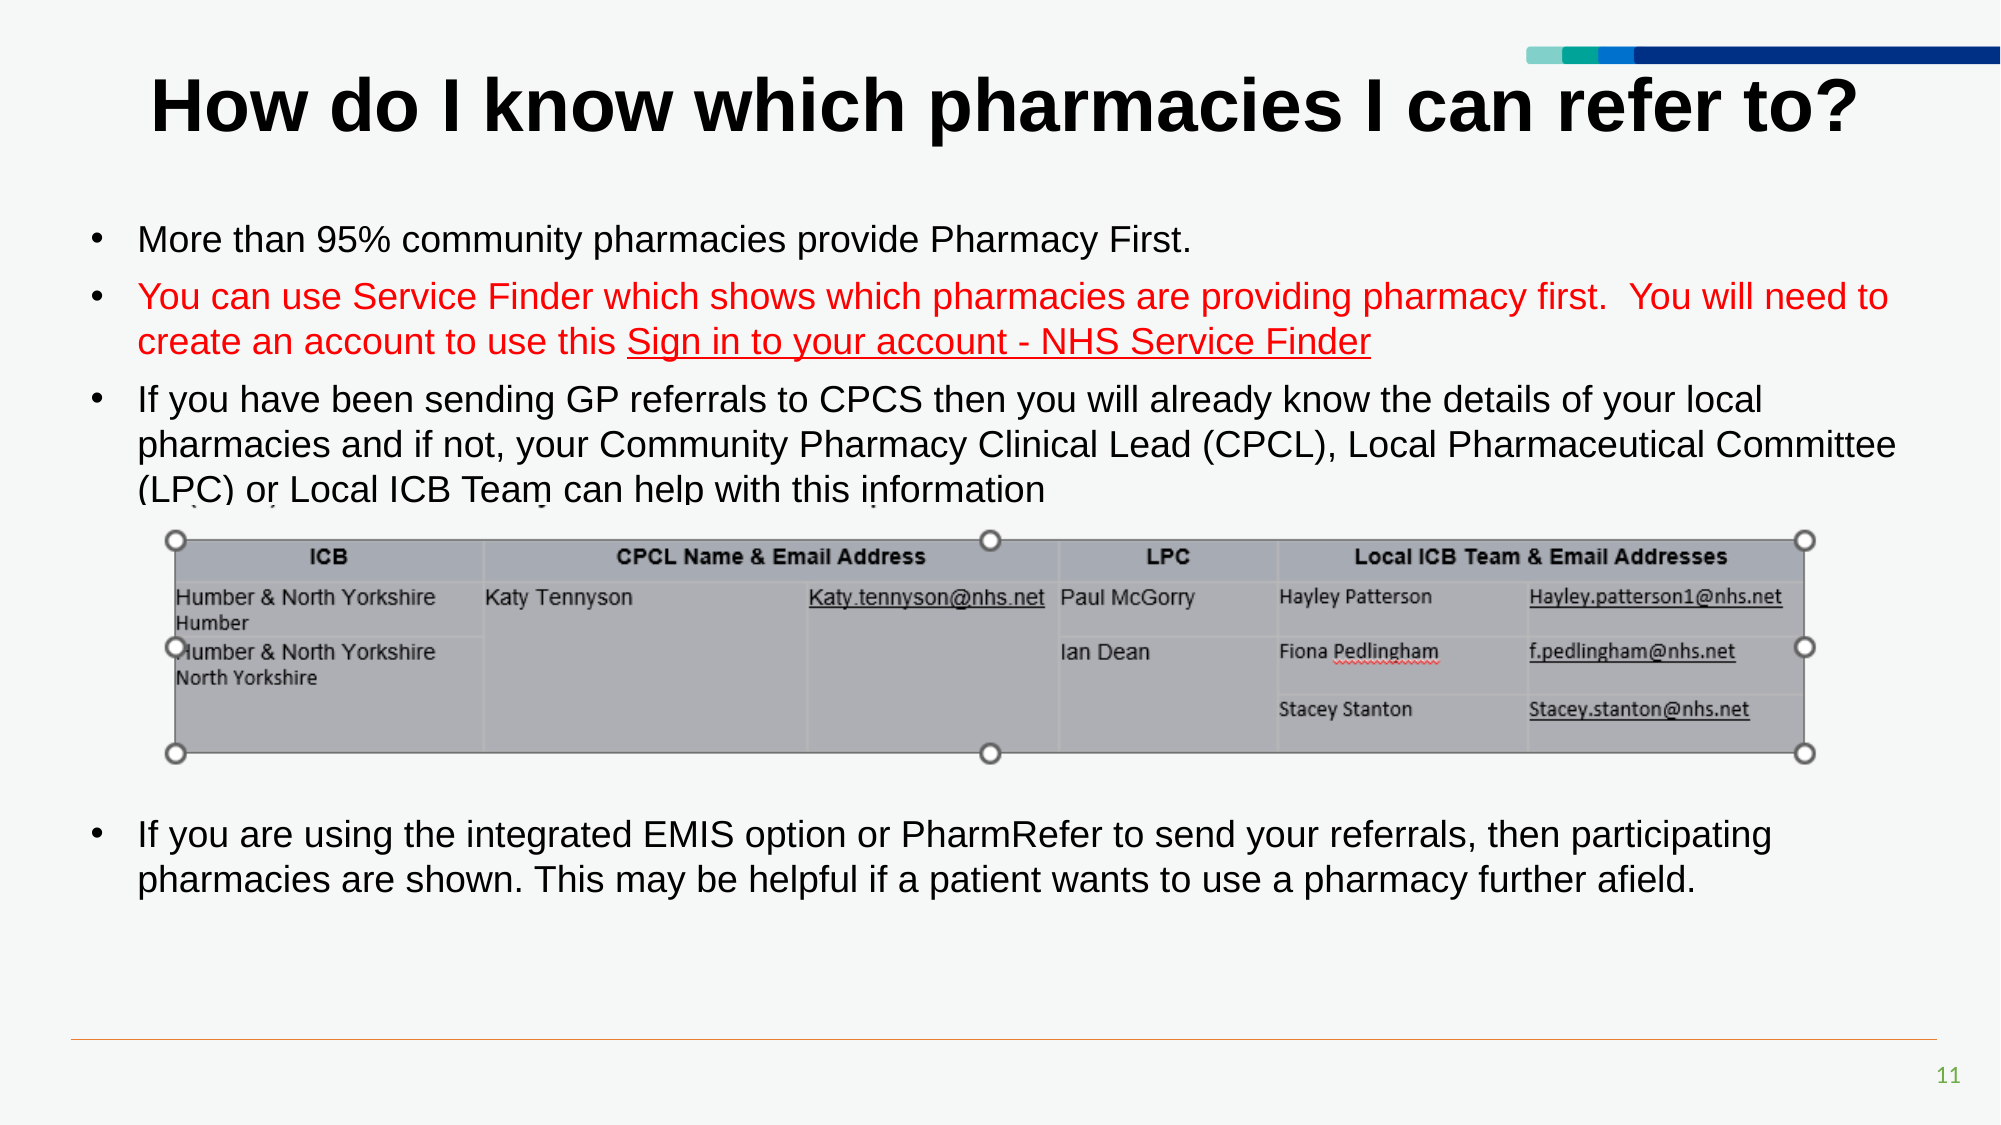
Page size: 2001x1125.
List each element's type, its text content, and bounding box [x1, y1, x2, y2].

picture [137, 505, 1863, 793]
list More than 95% community pharmacies provide Pharmacy First. You can use Service Finder which shows which pharmacies are providing pharmacy first. You will need to create an account to use this Sign in to your account - NHS Service Finder If you have been sending GP referrals to CPCS then you will already know the details of your local pharmacies and if not, your Community Pharmacy Clinical Lead (CPCL), Local Pharmaceutical Committee (LPC) or Local ICB Team can help with this information If you are using the integrated EMIS option or PharmRefer to send your referrals, then participating pharmacies are shown. This may be helpful if a patient wants to use a pharmacy further afield. [90, 215, 1910, 978]
title How do I know which pharmacies I can refer to? [70, 17, 1942, 197]
picture [1942, 41, 2001, 71]
